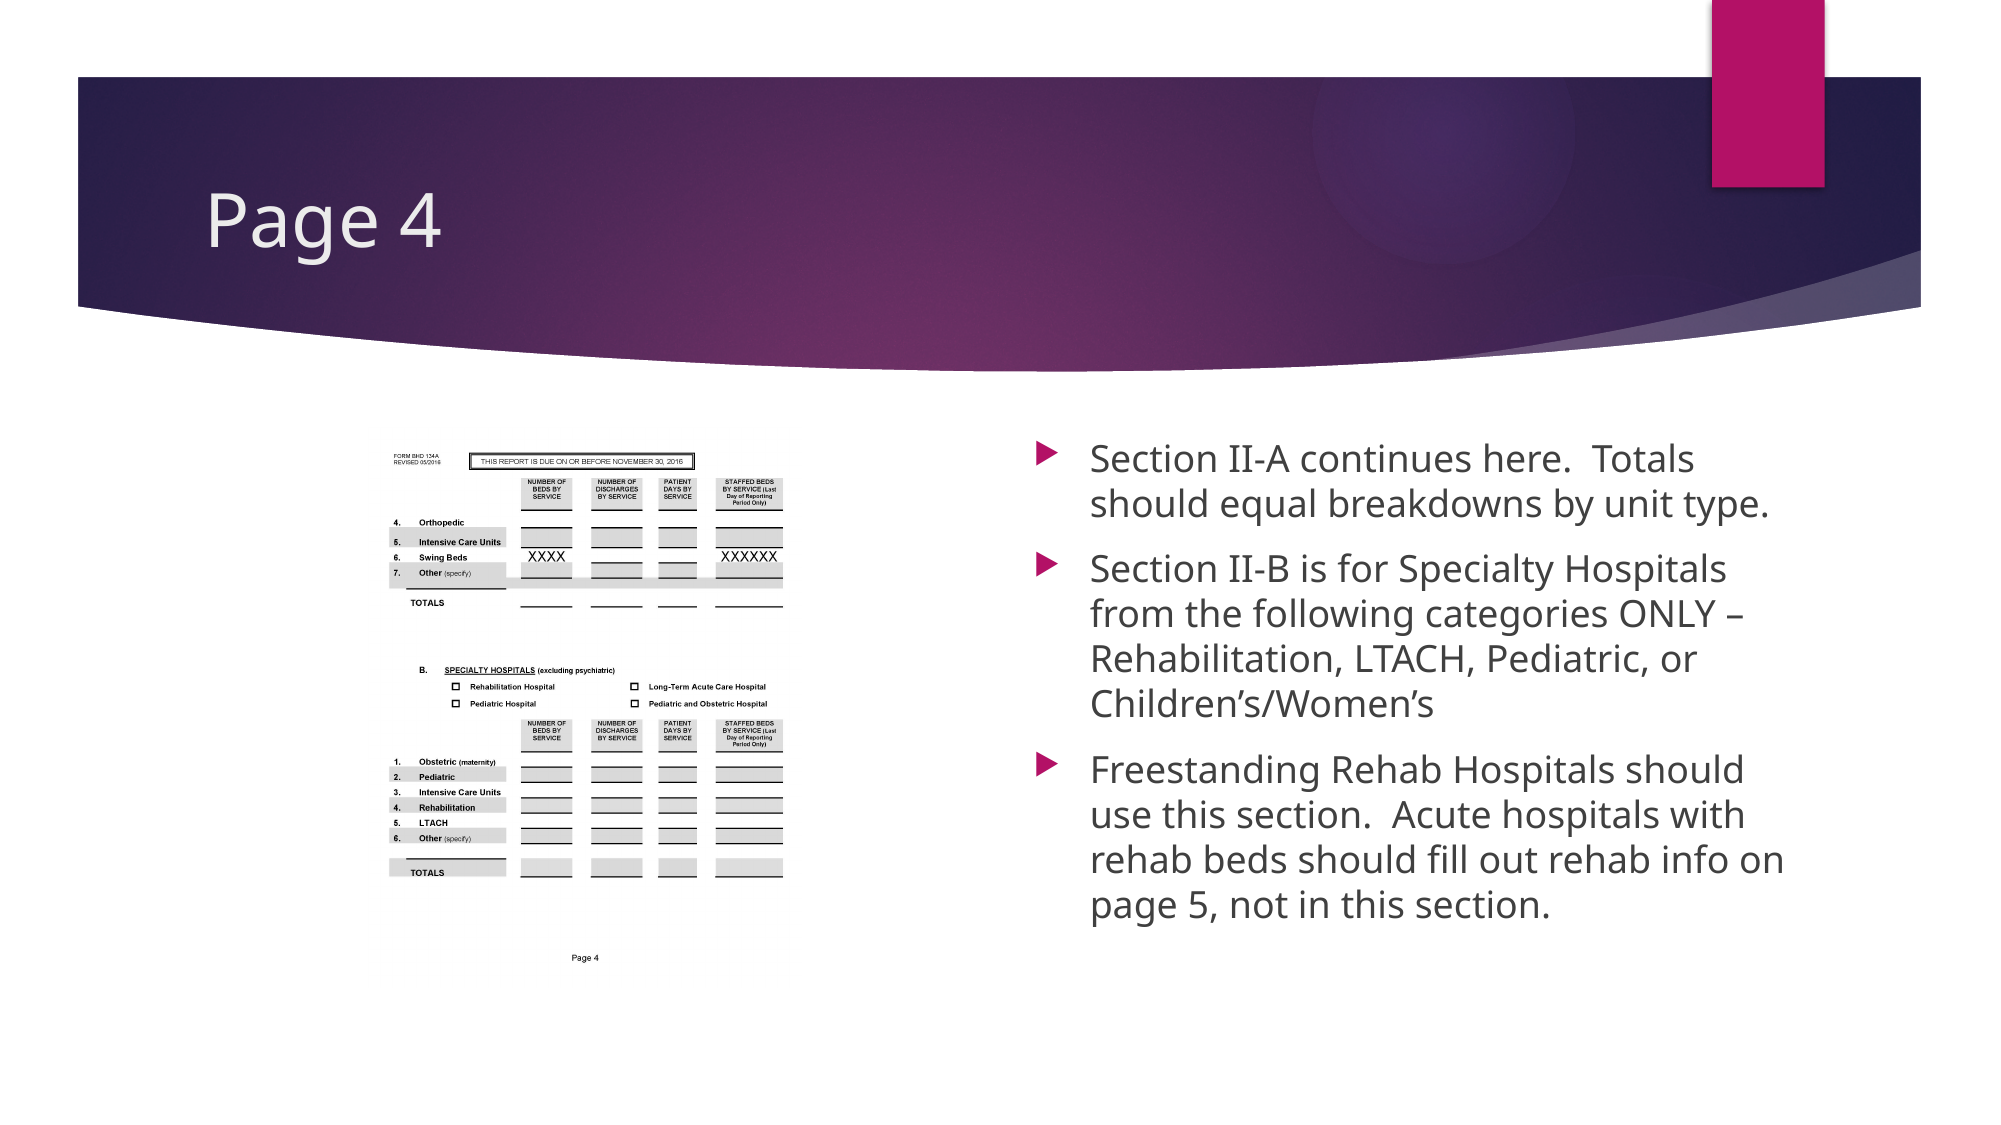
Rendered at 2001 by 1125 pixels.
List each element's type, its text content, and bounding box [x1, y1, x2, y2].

list Section II-A continues here. Totals should equal breakdowns by unit type. Section II-B is for Specialty Hospitals from the following categories ONLY – Rehabilitation, LTACH, Pediatric, or Children’s/Women’s Freestanding Rehab Hospitals should use this section. Acute hospitals with rehab beds should fill out rehab info on page 5, not in this section. [1018, 427, 1810, 988]
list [368, 426, 802, 988]
title Page 4 [189, 159, 1627, 276]
